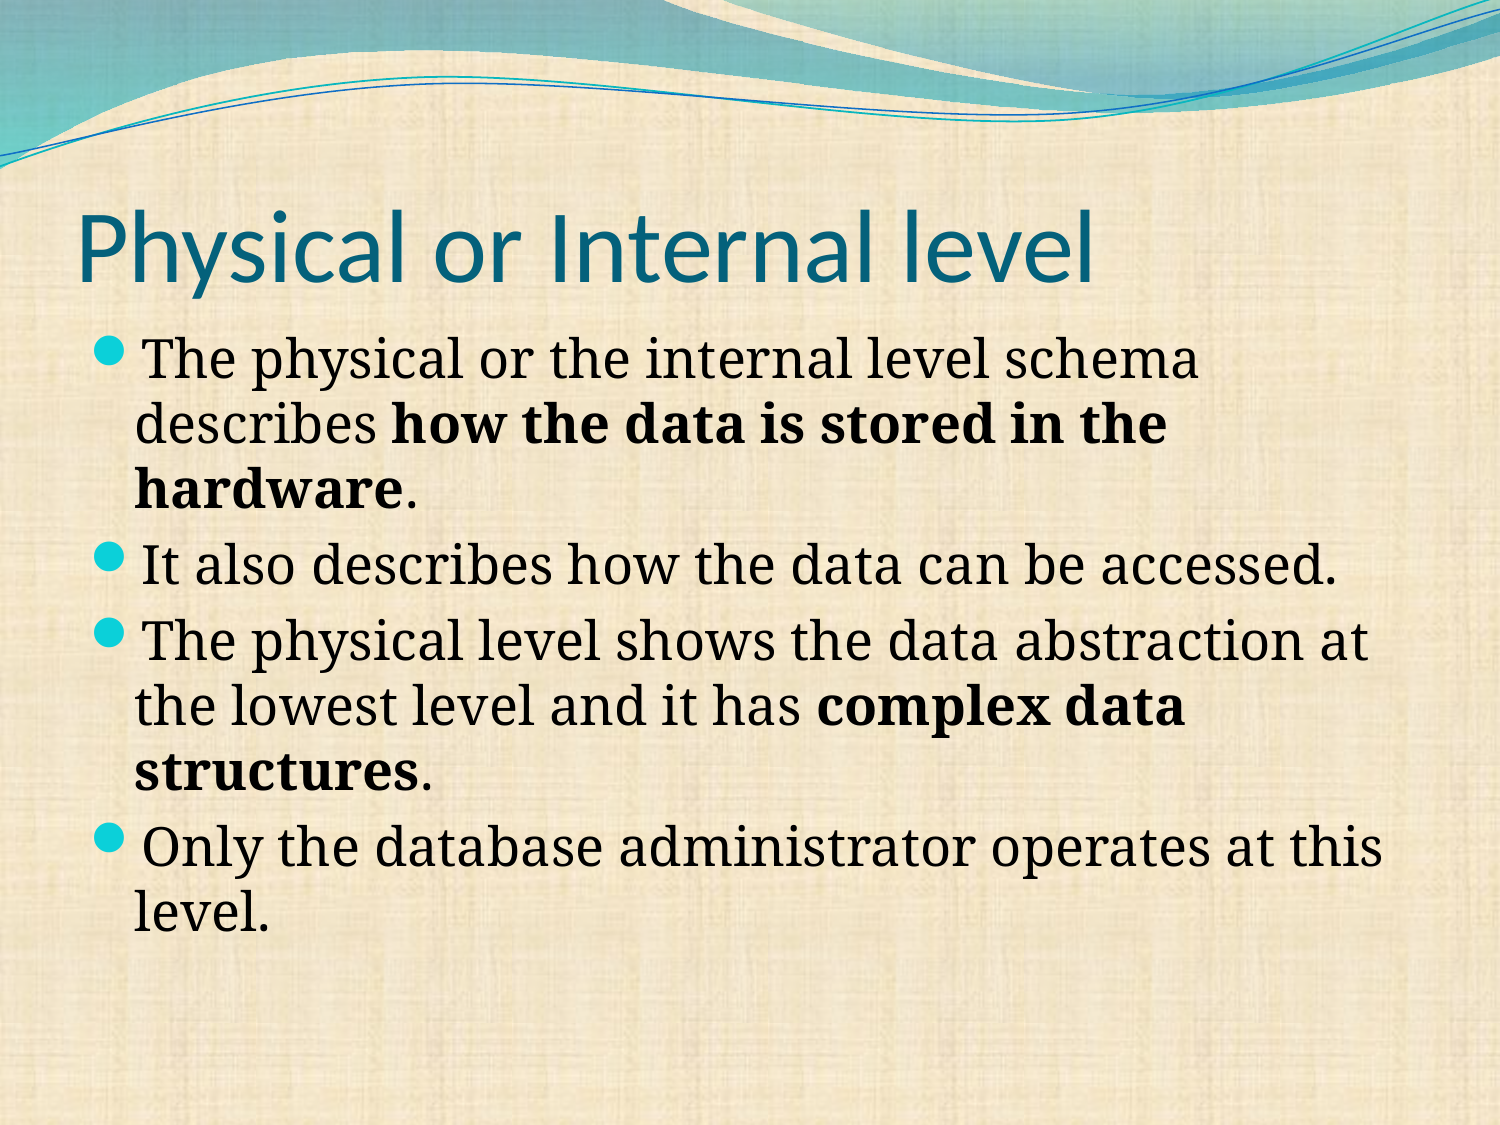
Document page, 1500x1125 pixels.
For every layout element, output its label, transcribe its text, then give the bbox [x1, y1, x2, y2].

list The physical or the internal level schema describes how the data is stored in the hardware. It also describes how the data can be accessed. The physical level shows the data abstraction at the lowest level and it has complex data structures. Only the database administrator operates at this level. [75, 317, 1425, 1038]
title Physical or Internal level [75, 115, 1425, 303]
